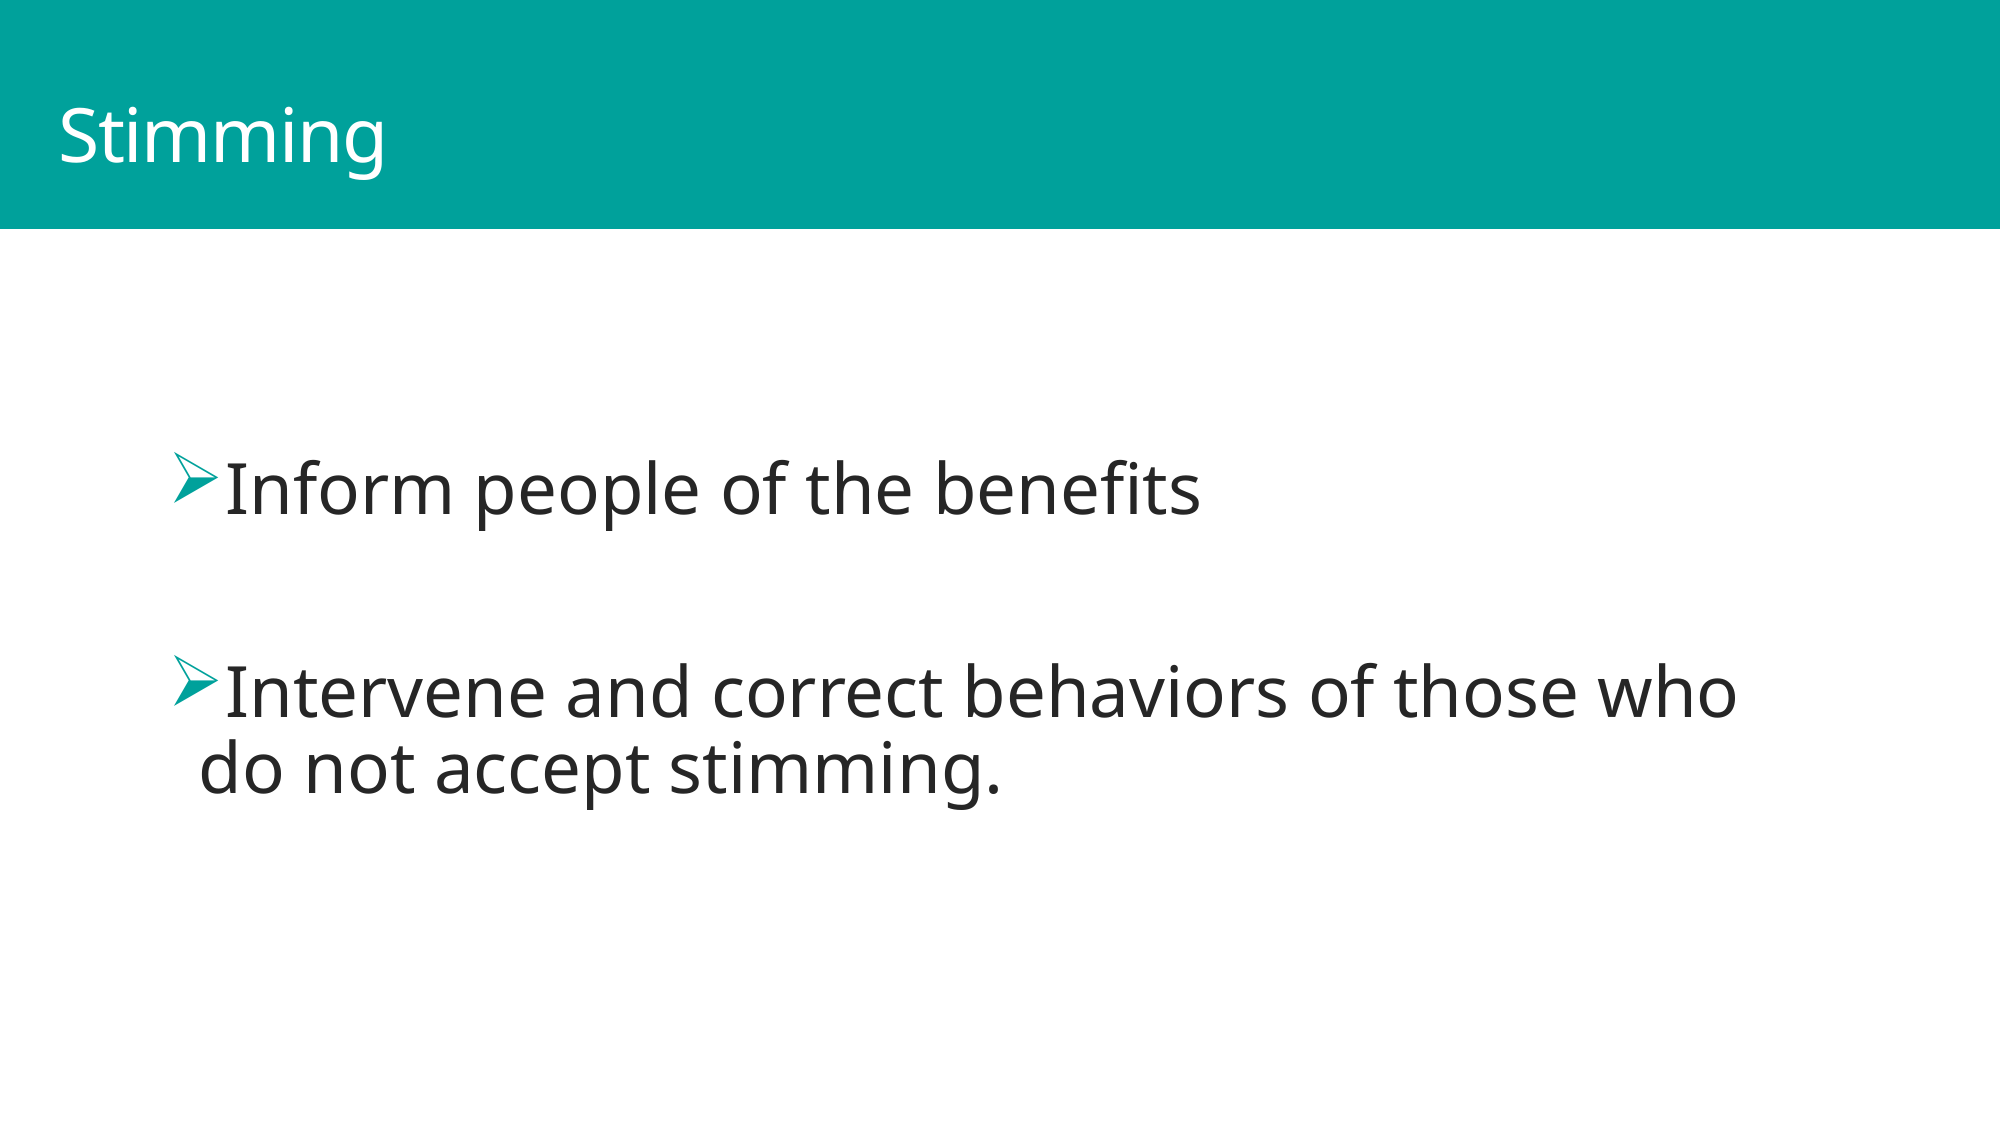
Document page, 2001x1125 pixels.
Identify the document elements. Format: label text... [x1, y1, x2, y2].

list Inform people of the benefits Intervene and correct behaviors of those who do not accept stimming. [153, 280, 1844, 982]
title Stimming [43, 80, 1916, 197]
